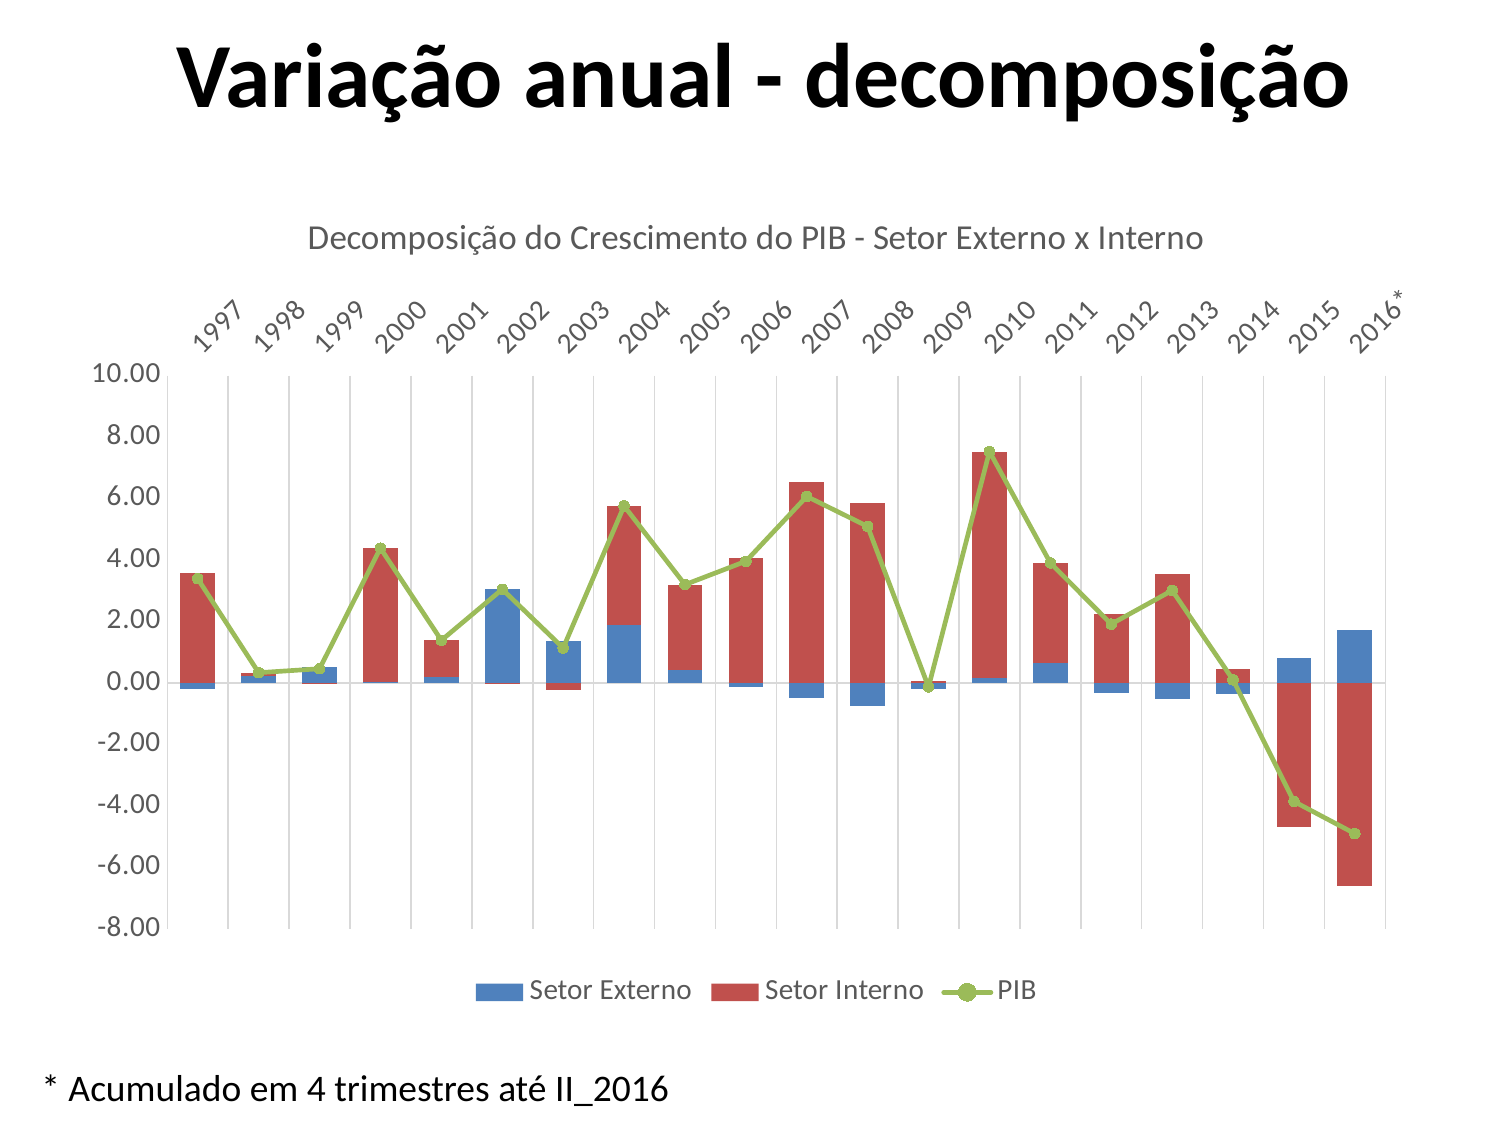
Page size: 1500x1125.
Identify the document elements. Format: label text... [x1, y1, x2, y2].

text_box * Acumulado em 4 trimestres até II_2016 [26, 1057, 822, 1117]
title Variação anual - decomposição [14, 0, 1500, 143]
chart [64, 187, 1449, 1014]
